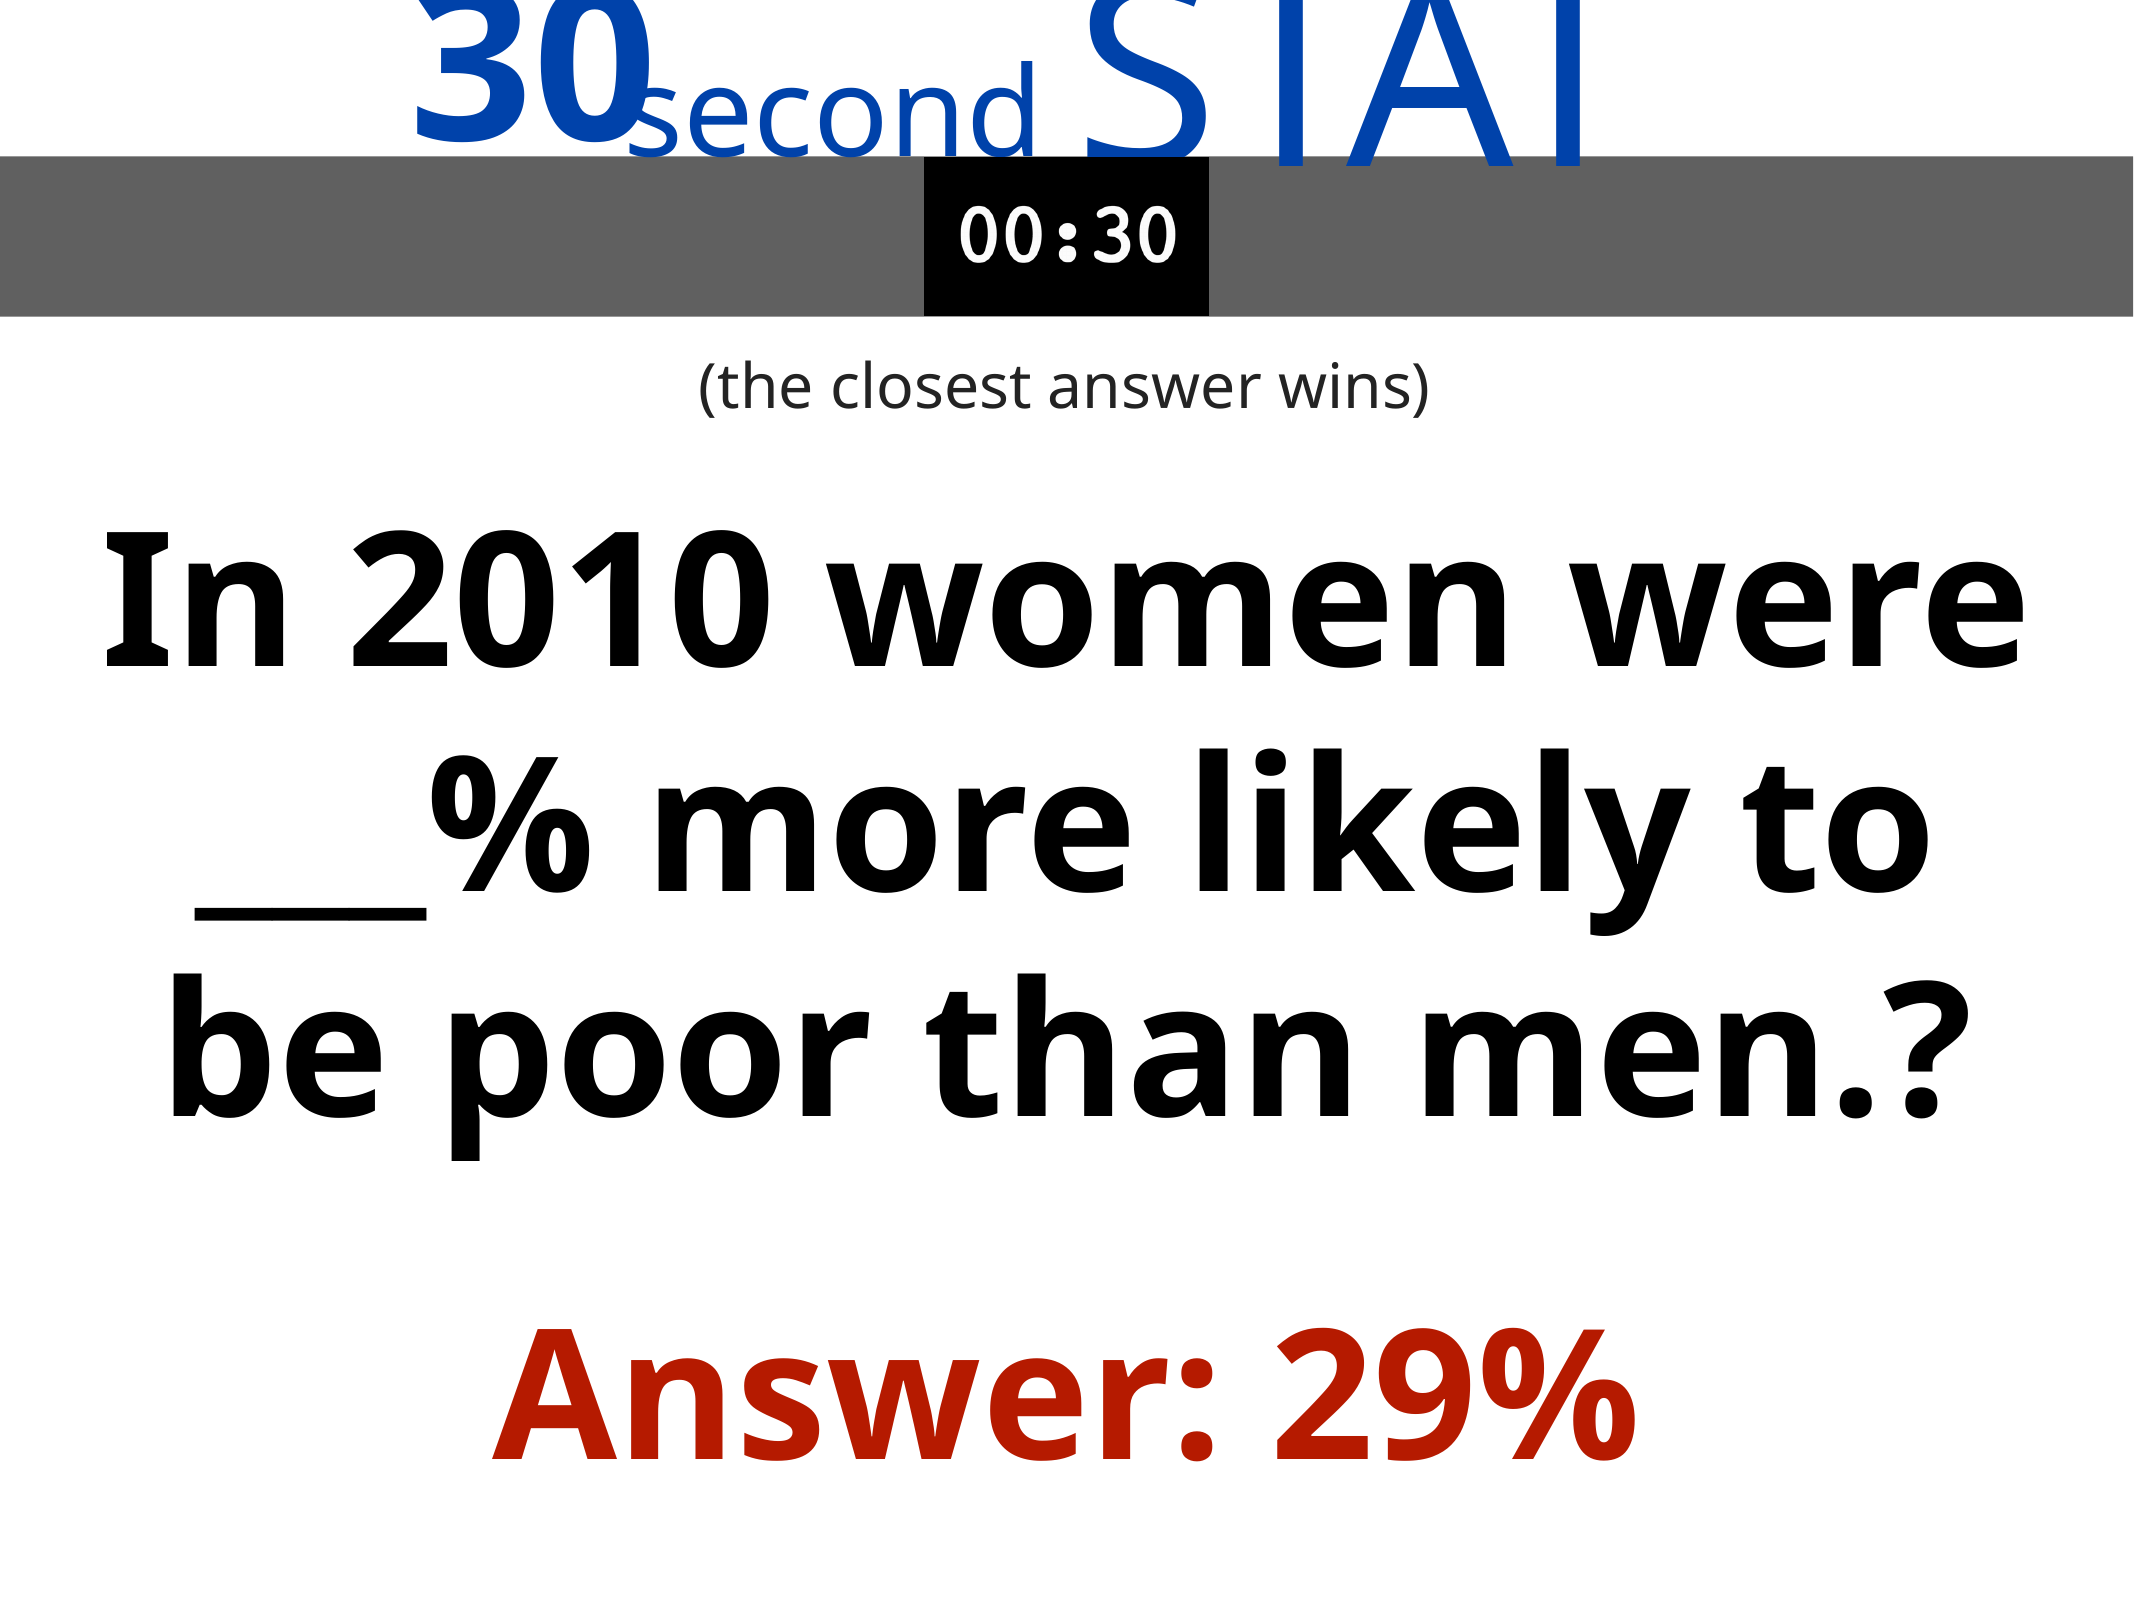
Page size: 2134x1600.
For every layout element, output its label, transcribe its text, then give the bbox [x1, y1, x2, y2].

text_box second [623, 31, 1044, 182]
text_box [923, 155, 1210, 317]
text_box Answer: 29% [492, 1278, 1642, 1496]
text_box [0, 156, 923, 317]
text_box (the closest answer wins) [698, 345, 1432, 421]
text_box In 2010 women were ___% more likely to be poor than men.? [60, 479, 2073, 1155]
text_box [1210, 156, 2134, 317]
text_box STAT [1074, 0, 1642, 219]
text_box 30 [409, 0, 658, 184]
